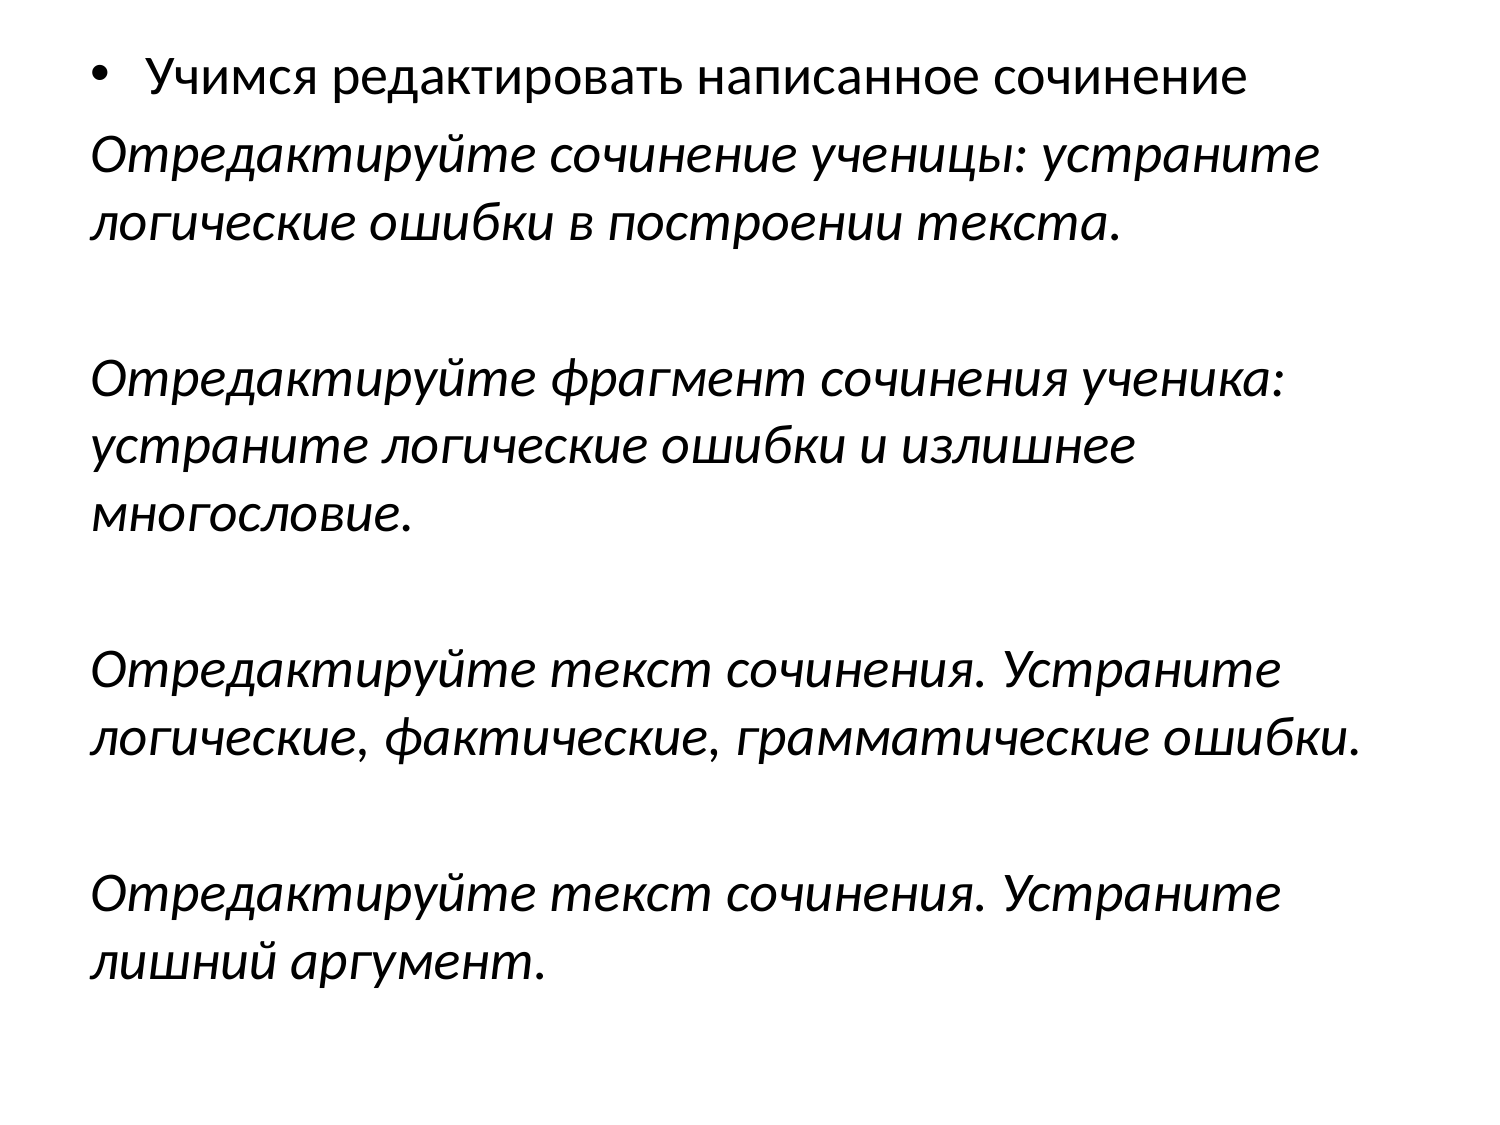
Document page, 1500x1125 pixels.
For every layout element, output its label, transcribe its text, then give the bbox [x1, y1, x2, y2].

list Учимся редактировать написанное сочинение Отредактируйте сочинение ученицы: устраните логические ошибки в построении текста. Отредактируйте фрагмент сочинения ученика: устраните логические ошибки и излишнее многословие. Отредактируйте текст сочинения. Устраните логические, фактические, грамматические ошибки. Отредактируйте текст сочинения. Устраните лишний аргумент. [75, 31, 1425, 1010]
